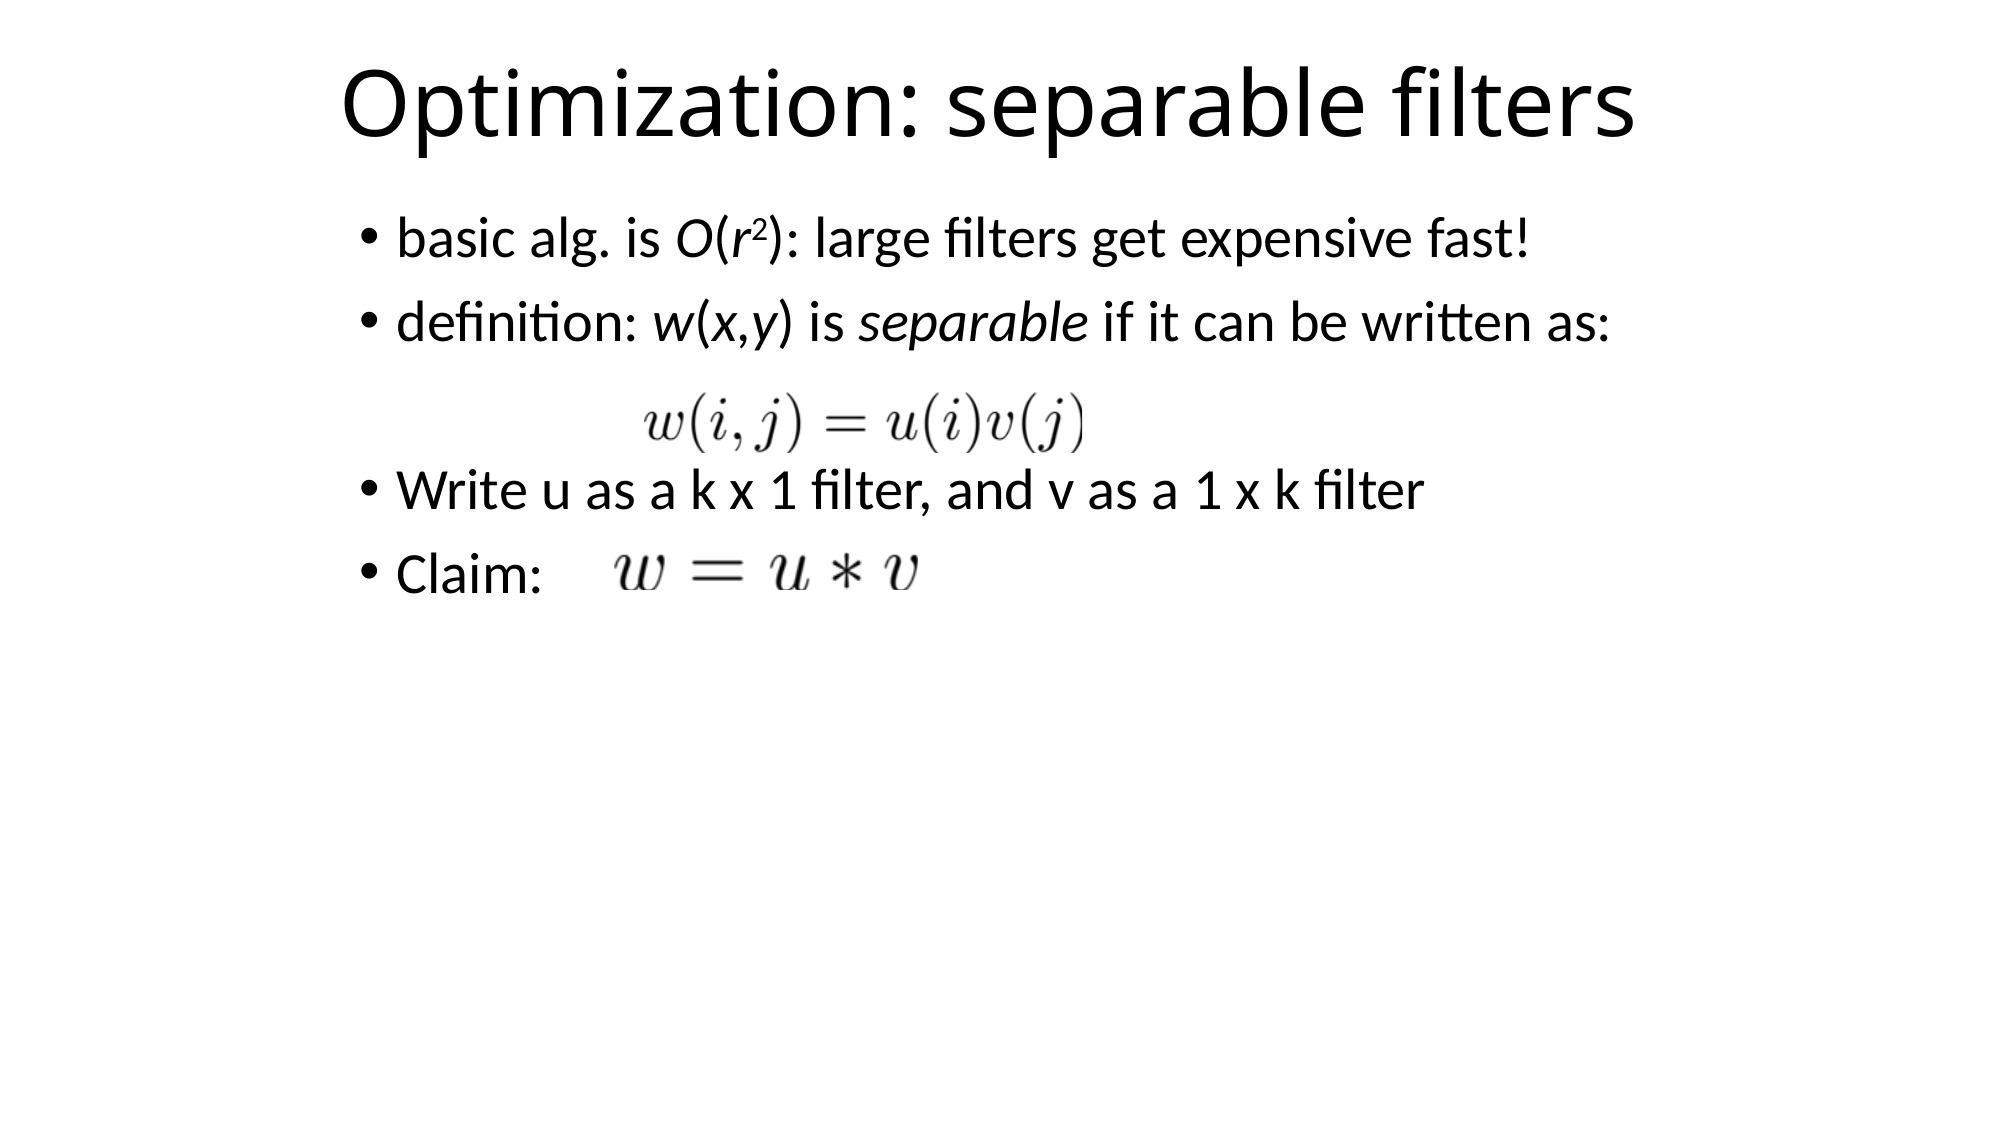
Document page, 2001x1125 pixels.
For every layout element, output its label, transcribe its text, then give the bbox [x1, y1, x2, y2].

list basic alg. is O(r2): large filters get expensive fast! definition: w(x,y) is separable if it can be written as: Write u as a k x 1 filter, and v as a 1 x k filter Claim: [287, 200, 1750, 943]
title Optimization: separable filters [324, 12, 1675, 200]
picture [613, 552, 918, 590]
picture [643, 391, 1083, 453]
